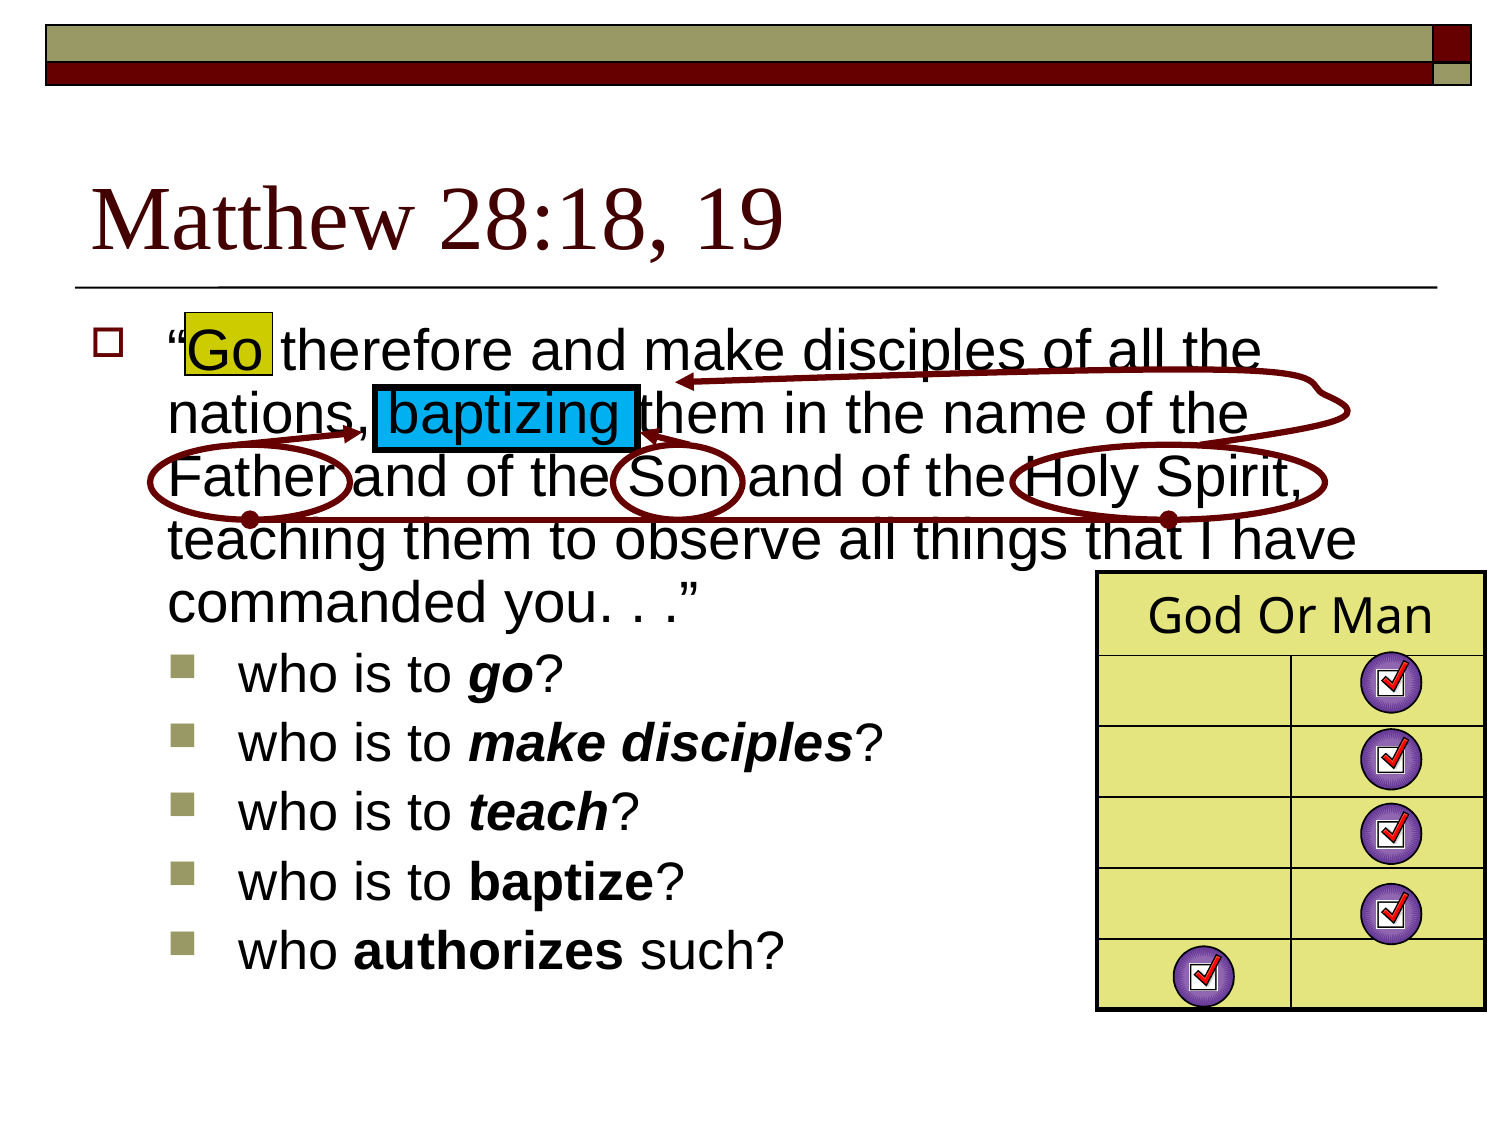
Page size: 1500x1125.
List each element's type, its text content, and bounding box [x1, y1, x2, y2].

table_cell [1292, 656, 1483, 725]
table_cell [1099, 727, 1290, 796]
picture [1359, 882, 1423, 946]
table_cell [1099, 869, 1290, 938]
picture [1172, 944, 1236, 1009]
picture [1359, 727, 1423, 792]
table_cell [1292, 798, 1359, 867]
list “Go therefore and make disciples of all the nations, baptizing them in the name of the Father and of the Son and of the Holy Spirit, teaching them to observe all things that I have commanded you. . .” who is to go? who is to make disciples? who is to teach? who is to baptize? who authorizes such? [75, 312, 1425, 1113]
text_box [675, 369, 1348, 430]
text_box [149, 432, 1326, 524]
table_cell [1292, 727, 1358, 796]
table_cell [1424, 798, 1483, 867]
table_cell [1424, 727, 1483, 796]
table_cell [1099, 656, 1290, 725]
table_cell [1099, 798, 1290, 867]
table_cell [1099, 940, 1290, 1007]
title Matthew 28:18, 19 [75, 87, 1425, 275]
picture [1359, 802, 1423, 866]
table_cell [1292, 940, 1483, 1007]
table_header God Or Man [1099, 574, 1483, 655]
picture [1359, 650, 1423, 715]
table_cell [1292, 869, 1483, 938]
